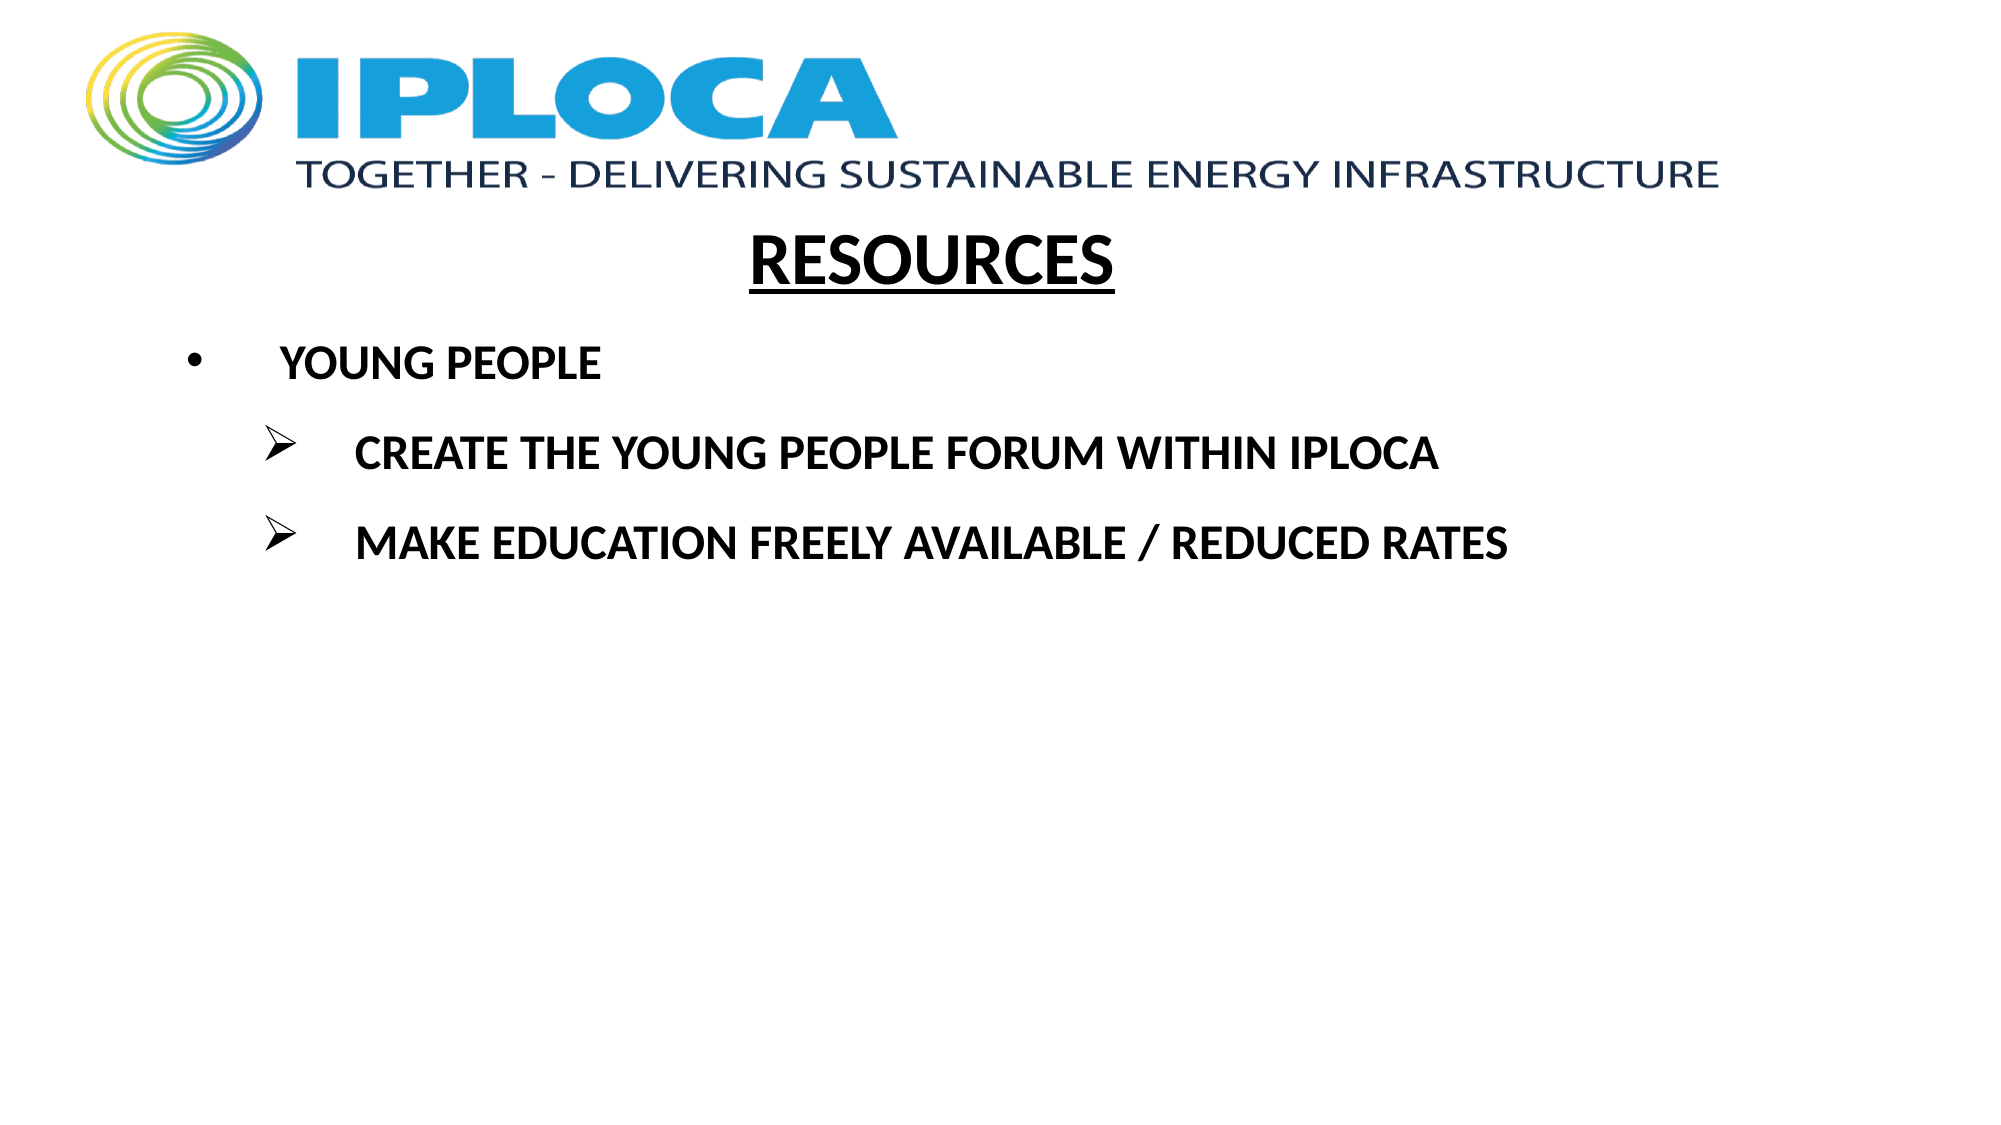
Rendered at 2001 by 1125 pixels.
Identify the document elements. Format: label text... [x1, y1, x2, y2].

picture [12, 14, 1790, 202]
text_box RESOURCES YOUNG PEOPLE CREATE THE YOUNG PEOPLE FORUM WITHIN IPLOCA MAKE EDUCATION FREELY AVAILABLE / REDUCED RATES [171, 202, 1694, 757]
